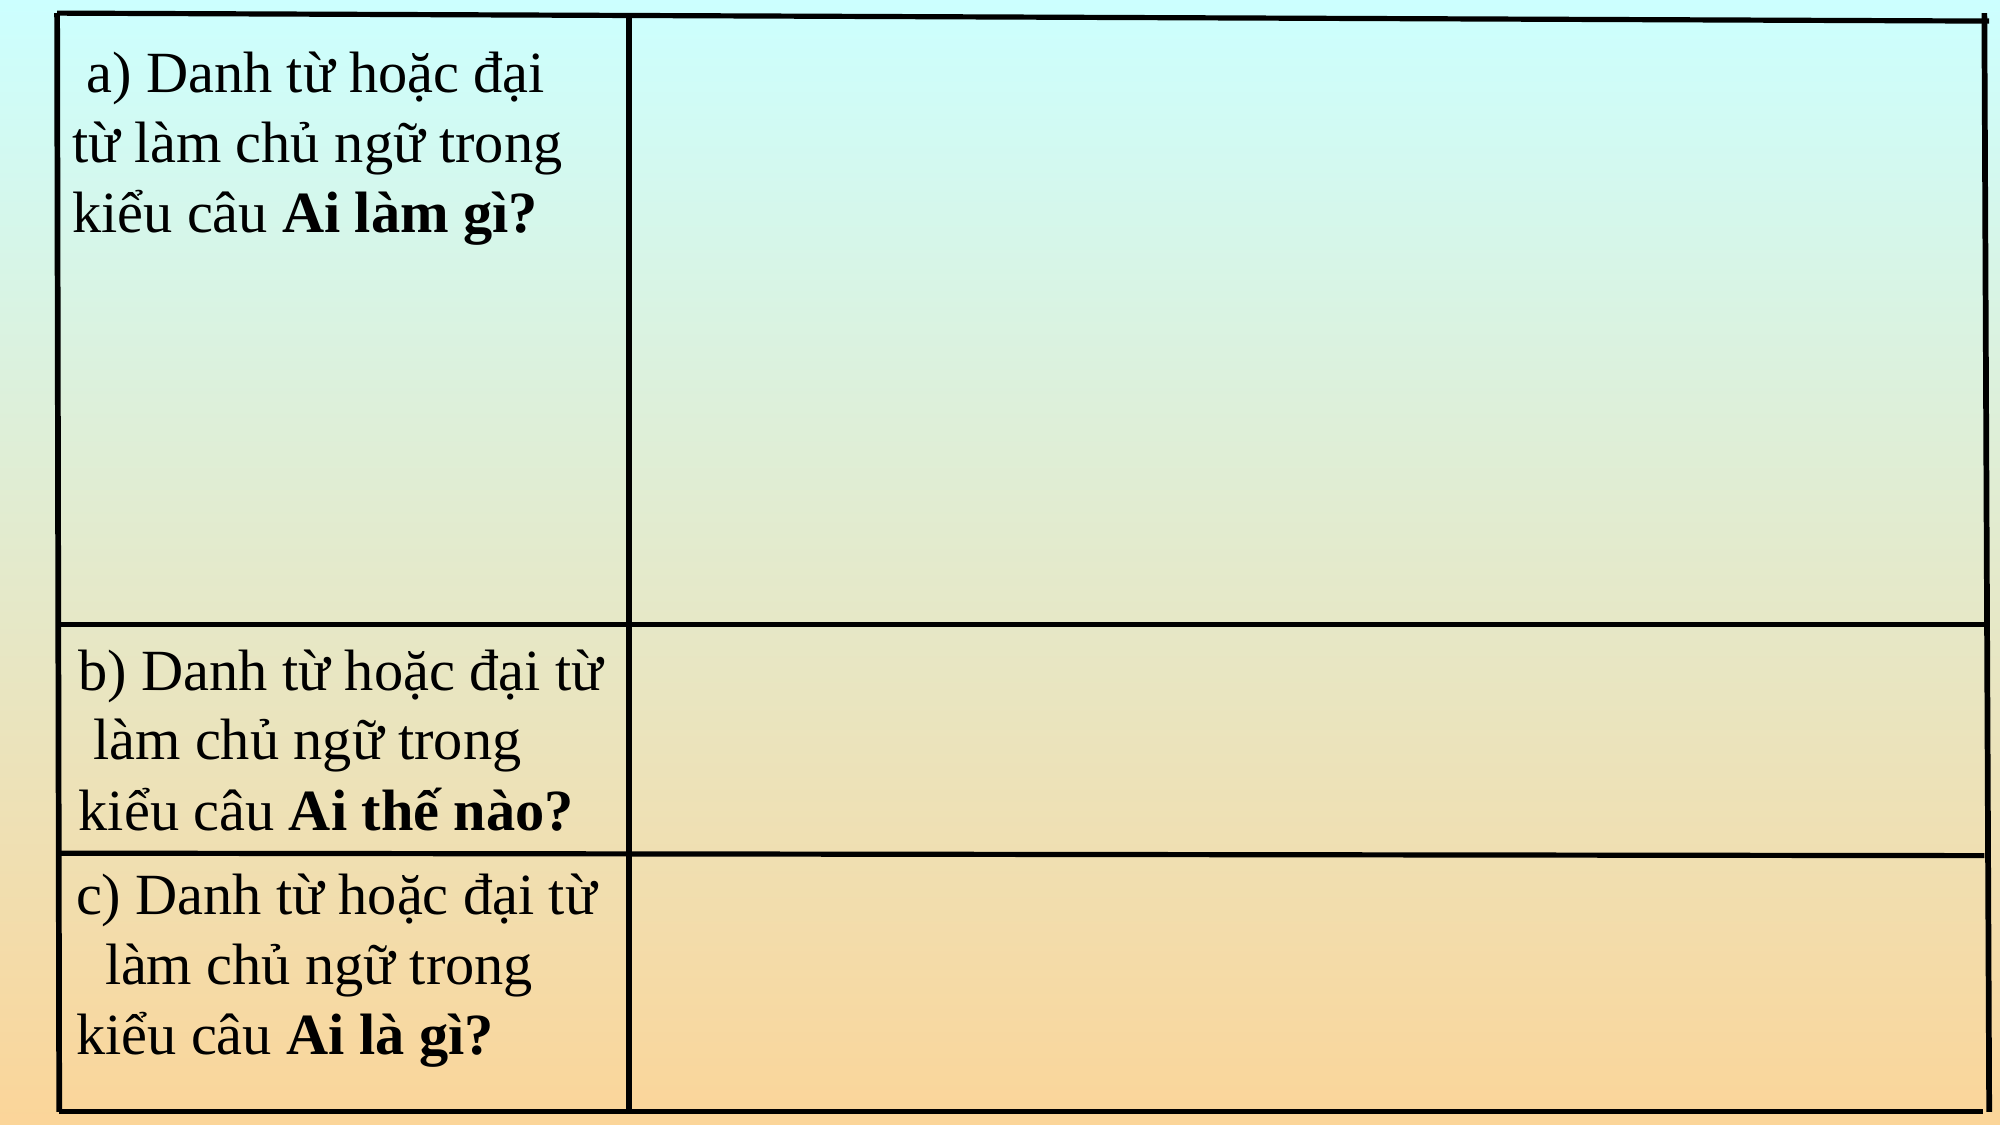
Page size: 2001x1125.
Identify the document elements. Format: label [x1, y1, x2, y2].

text_box [57, 13, 1990, 1112]
